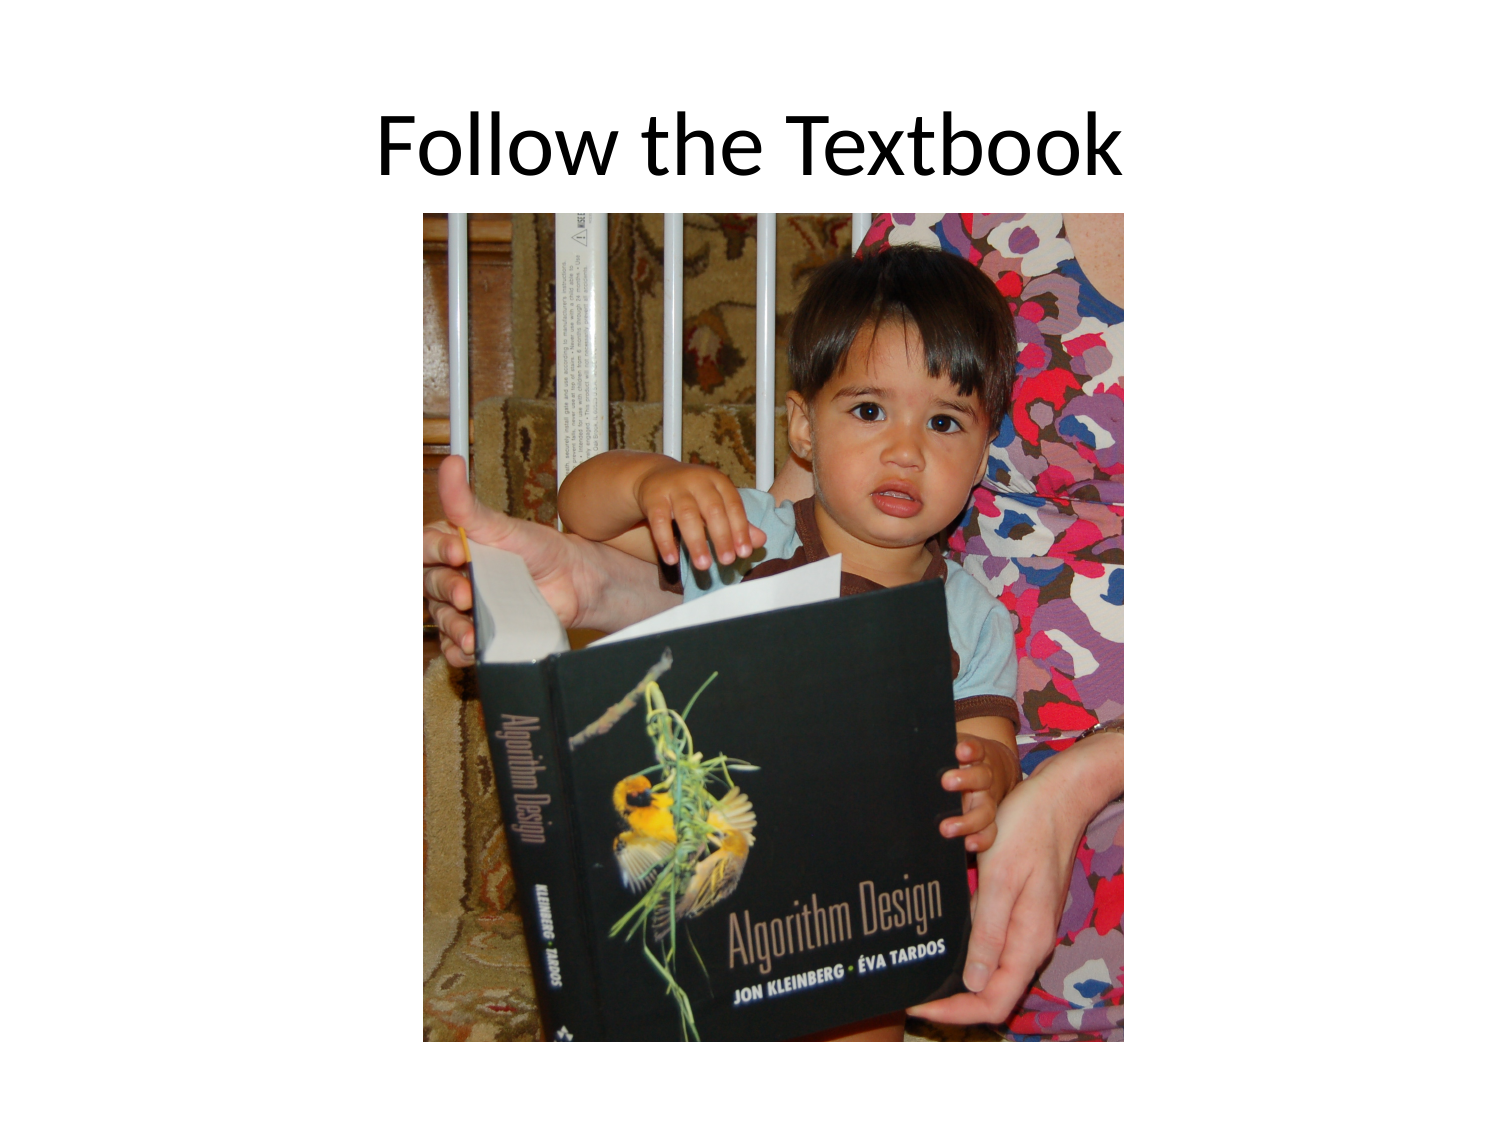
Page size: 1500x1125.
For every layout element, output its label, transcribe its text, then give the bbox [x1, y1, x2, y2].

title Follow the Textbook [75, 45, 1425, 233]
picture [423, 213, 1124, 1043]
